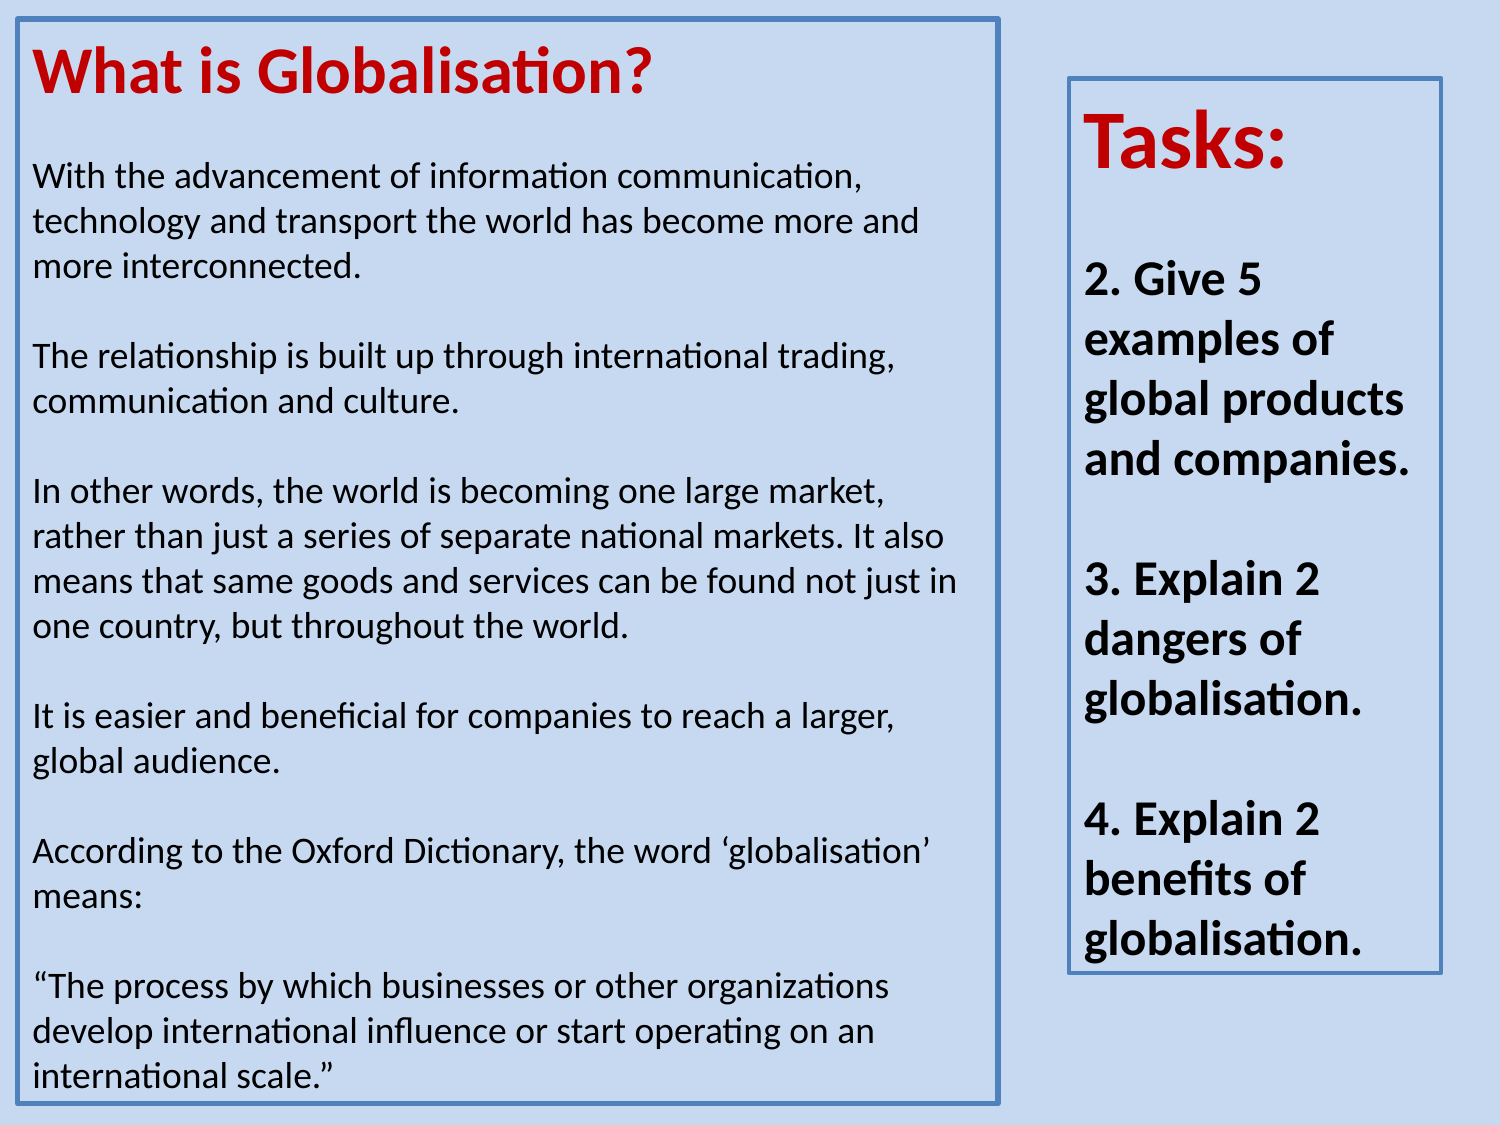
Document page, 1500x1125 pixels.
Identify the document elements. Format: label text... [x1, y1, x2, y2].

text_box Tasks: 2. Give 5 examples of global products and companies. 3. Explain 2 dangers of globalisation. 4. Explain 2 benefits of globalisation. [1068, 78, 1442, 973]
text_box What is Globalisation? With the advancement of information communication, technology and transport the world has become more and more interconnected. The relationship is built up through international trading, communication and culture. In other words, the world is becoming one large market, rather than just a series of separate national markets. It also means that same goods and services can be found not just in one country, but throughout the world. It is easier and beneficial for companies to reach a larger, global audience. According to the Oxford Dictionary, the word ‘globalisation’ means: “The process by which businesses or other organizations develop international influence or start operating on an international scale.” [17, 19, 998, 1104]
